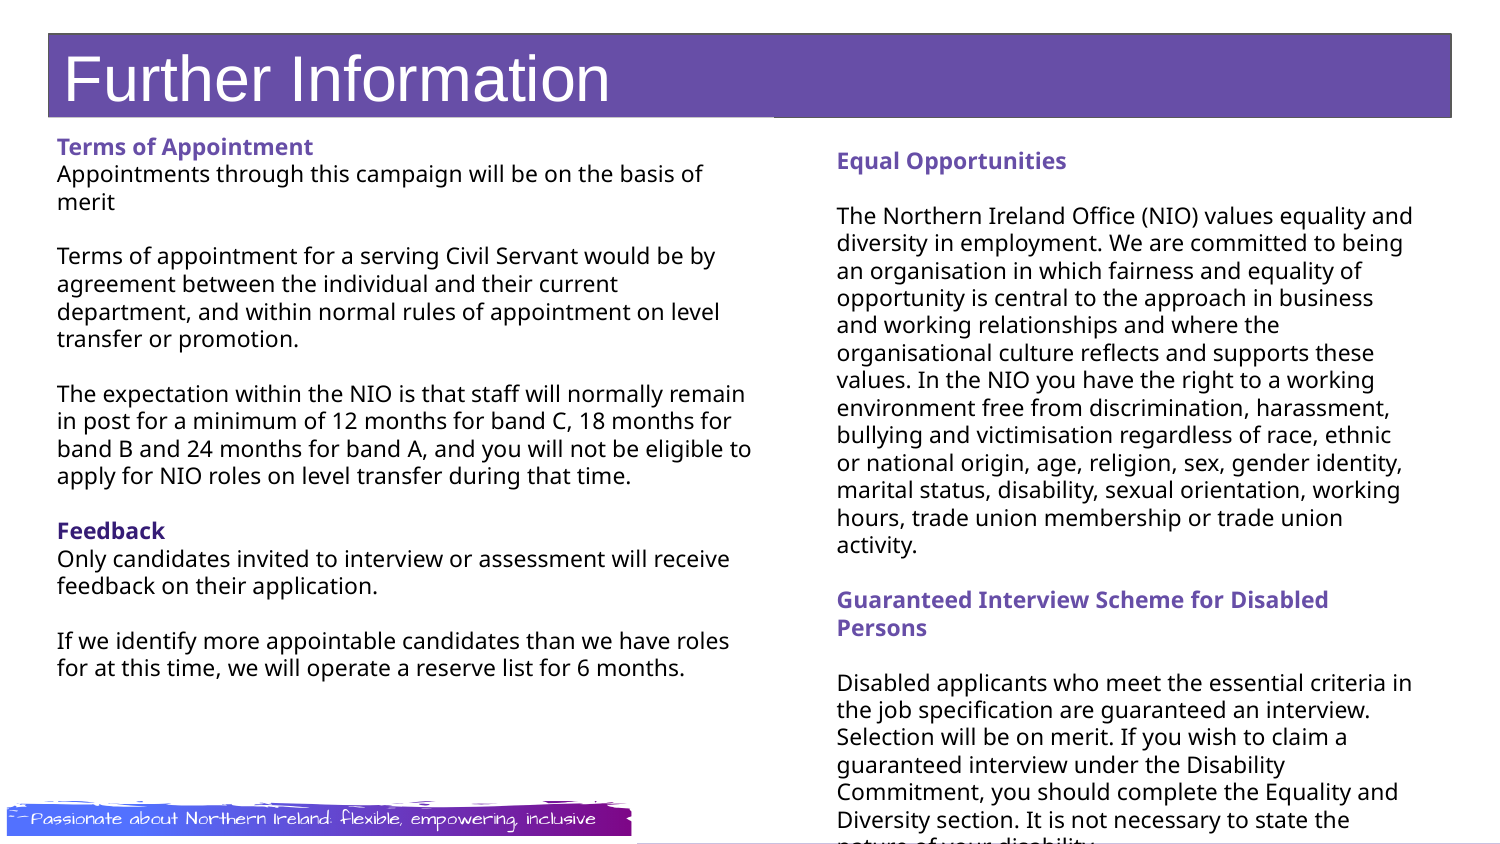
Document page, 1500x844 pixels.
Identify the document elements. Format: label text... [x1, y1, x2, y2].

text_box Equal Opportunities The Northern Ireland Office (NIO) values equality and diversity in employment. We are committed to being an organisation in which fairness and equality of opportunity is central to the approach in business and working relationships and where the organisational culture reﬂects and supports these values. In the NIO you have the right to a working environment free from discrimination, harassment, bullying and victimisation regardless of race, ethnic or national origin, age, religion, sex, gender identity, marital status, disability, sexual orientation, working hours, trade union membership or trade union activity. Guaranteed Interview Scheme for Disabled Persons Disabled applicants who meet the essential criteria in the job speciﬁcation are guaranteed an interview. Selection will be on merit. If you wish to claim a guaranteed interview under the Disability Commitment, you should complete the Equality and Diversity section. It is not necessary to state the nature of your disability. [821, 131, 1435, 814]
text_box Further Information [48, 33, 1452, 118]
text_box Terms of Appointment Appointments through this campaign will be on the basis of merit Terms of appointment for a serving Civil Servant would be by agreement between the individual and their current department, and within normal rules of appointment on level transfer or promotion. The expectation within the NIO is that staff will normally remain in post for a minimum of 12 months for band C, 18 months for band B and 24 months for band A, and you will not be eligible to apply for NIO roles on level transfer during that time. Feedback Only candidates invited to interview or assessment will receive feedback on their application. If we identify more appointable candidates than we have roles for at this time, we will operate a reserve list for 6 months. [41, 117, 774, 800]
subtitle iNiN [0, 0, 1500, 844]
picture [0, 793, 637, 844]
